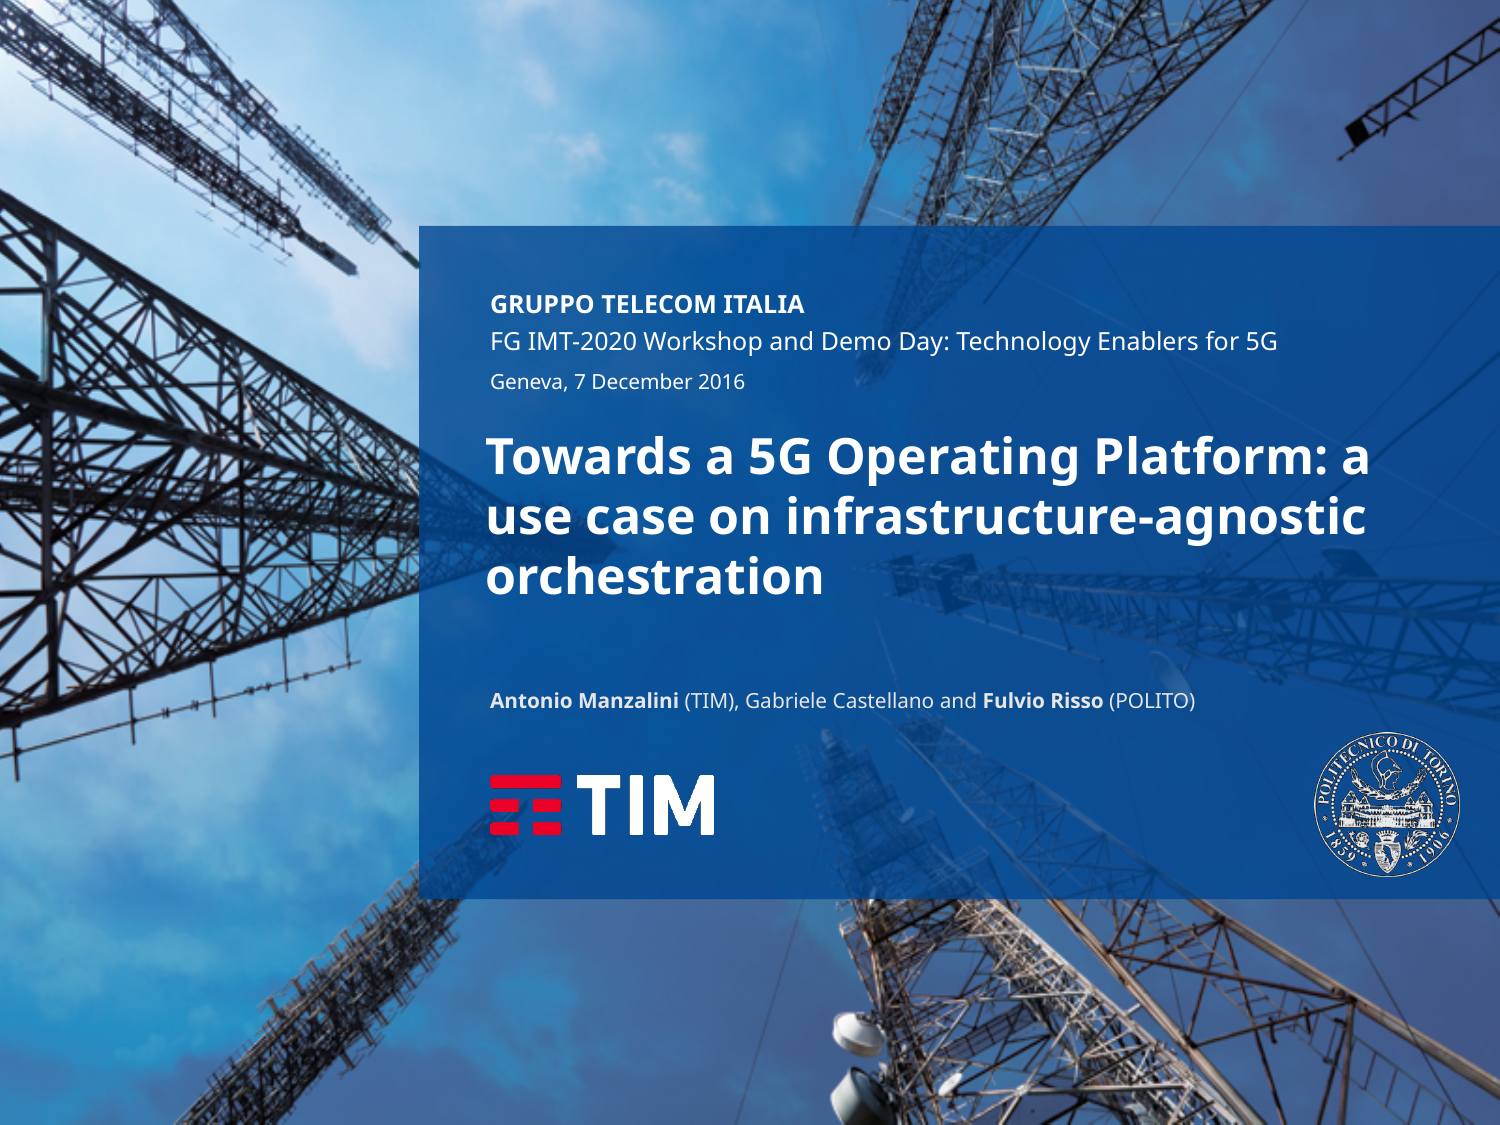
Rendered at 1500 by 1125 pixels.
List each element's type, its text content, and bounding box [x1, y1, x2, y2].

list Antonio Manzalini (TIM), Gabriele Castellano and Fulvio Risso (POLITO) [490, 679, 1211, 709]
list Geneva, 7 December 2016 [490, 359, 1472, 417]
picture [0, 0, 1500, 1125]
picture [1314, 732, 1460, 877]
title Towards a 5G Operating Platform: a use case on infrastructure-agnostic orchestration [485, 525, 1468, 605]
picture [490, 775, 714, 835]
list FG IMT-2020 Workshop and Demo Day: Technology Enablers for 5G [490, 310, 1472, 359]
list GRUPPO TELECOM ITALIA [490, 273, 1472, 309]
